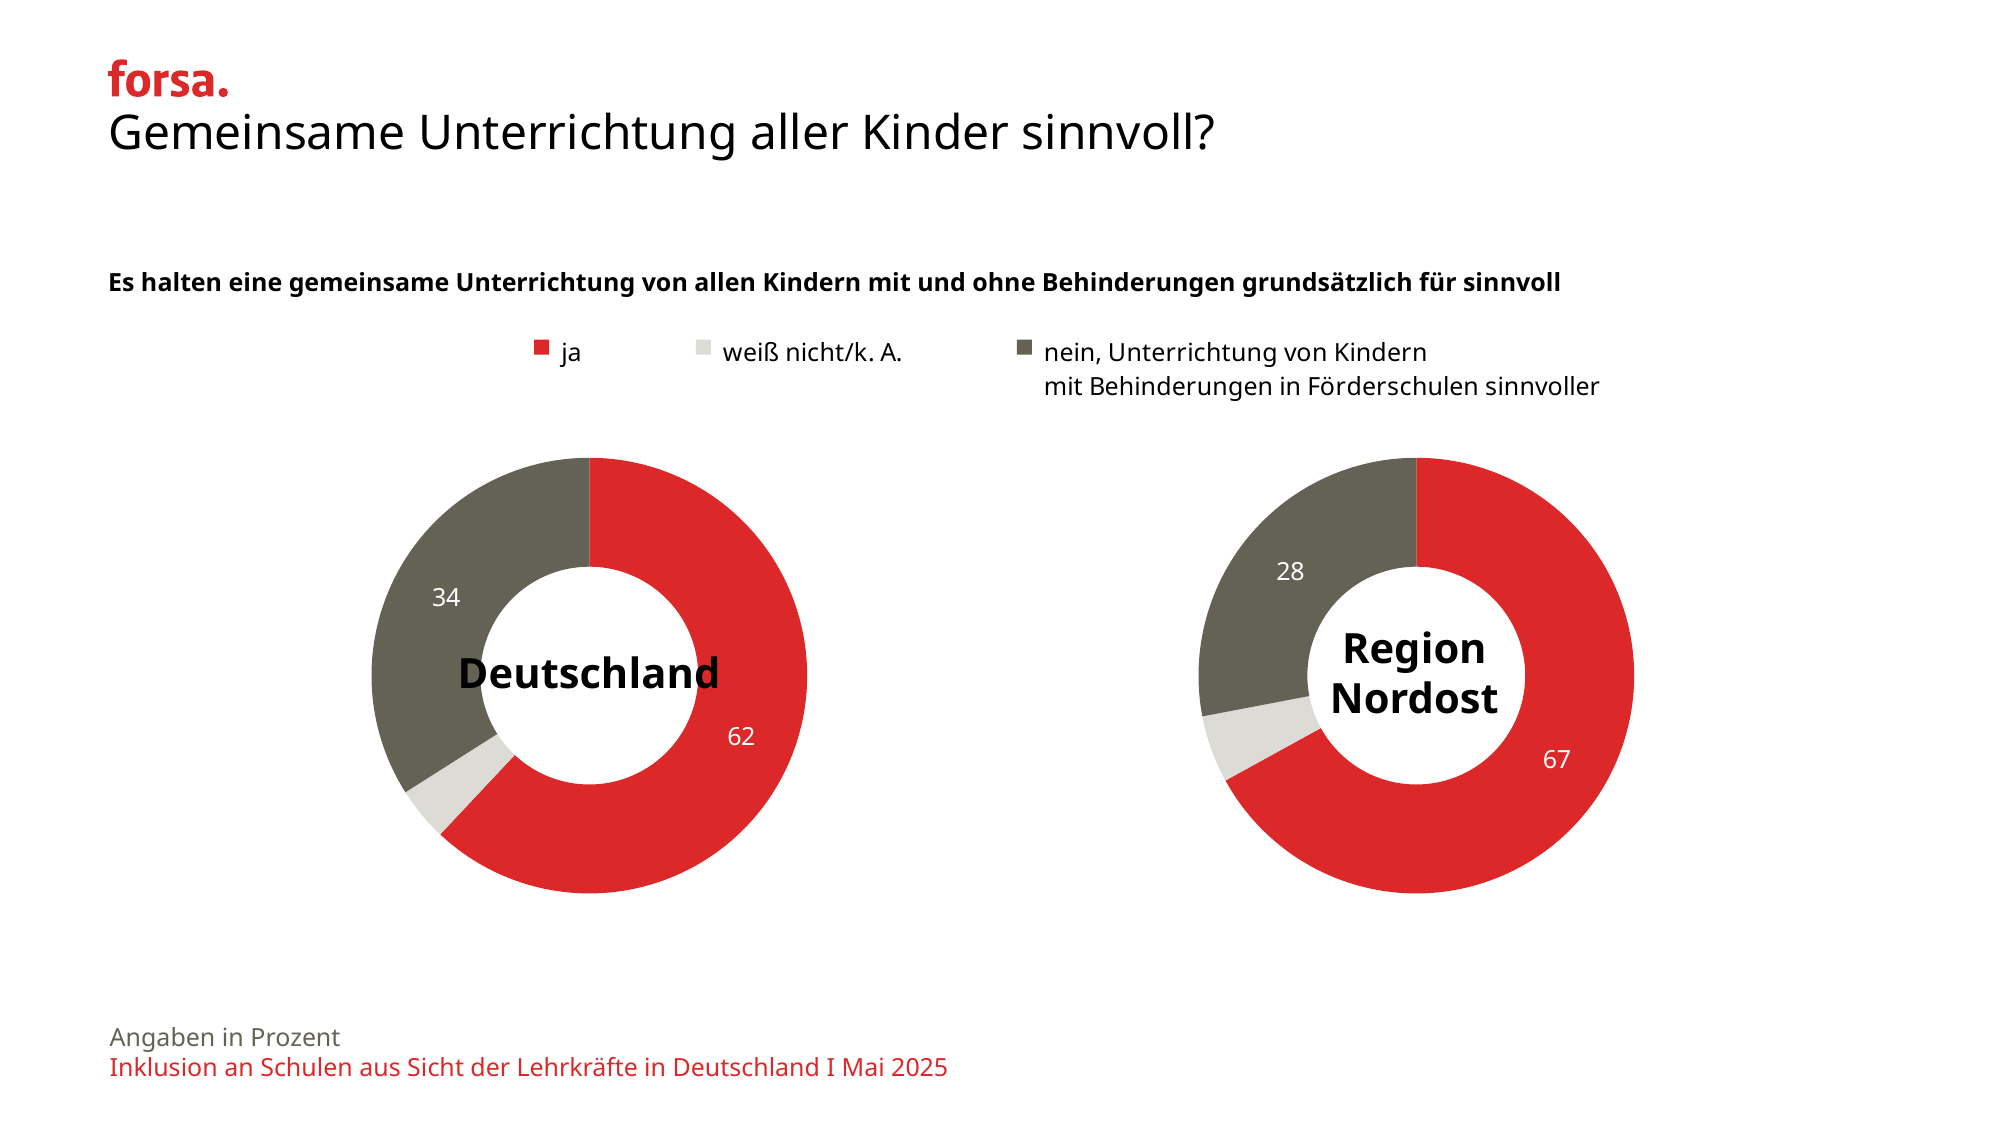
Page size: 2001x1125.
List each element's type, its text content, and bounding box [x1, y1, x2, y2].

footer Angaben in Prozent Inklusion an Schulen aus Sicht der Lehrkräfte in Deutschland I Mai 2025 [109, 1008, 1581, 1085]
table_header Es halten eine gemeinsame Unterrichtung von allen Kindern mit und ohne Behinderungen grundsätzlich für sinnvoll [108, 265, 1689, 298]
title Gemeinsame Unterrichtung aller Kinder sinnvoll? [108, 108, 1940, 245]
chart [37, 310, 1730, 1008]
